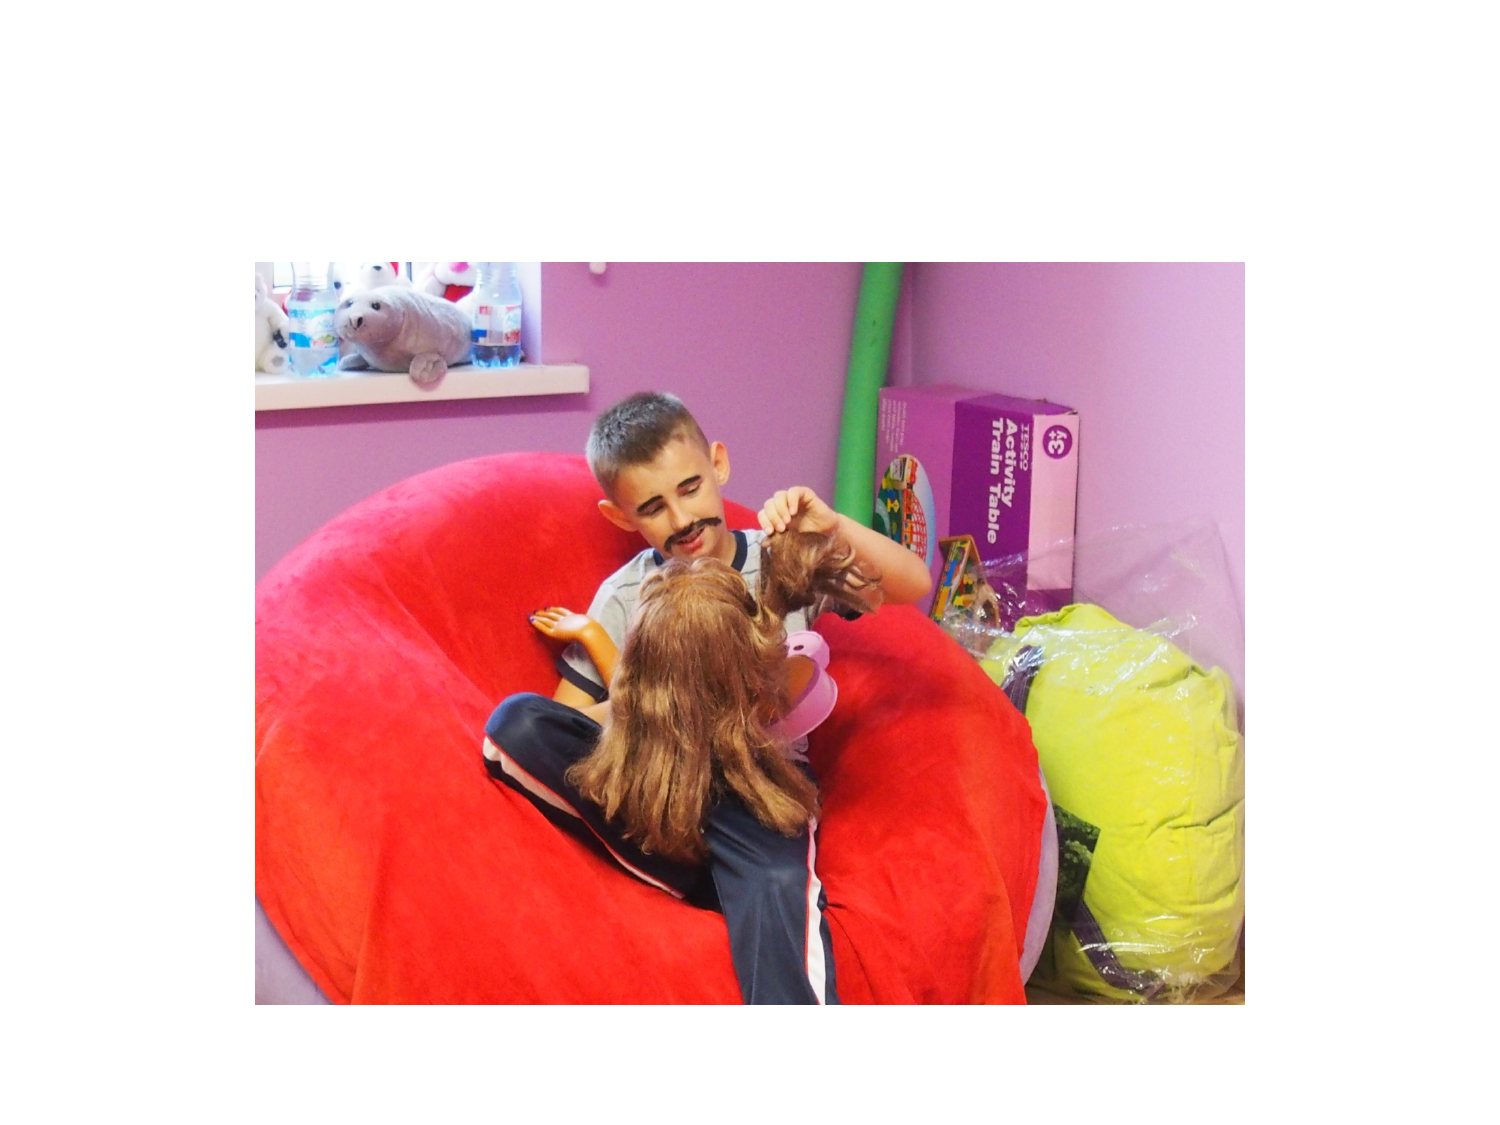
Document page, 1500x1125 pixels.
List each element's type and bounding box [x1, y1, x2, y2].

list [254, 262, 1246, 1006]
